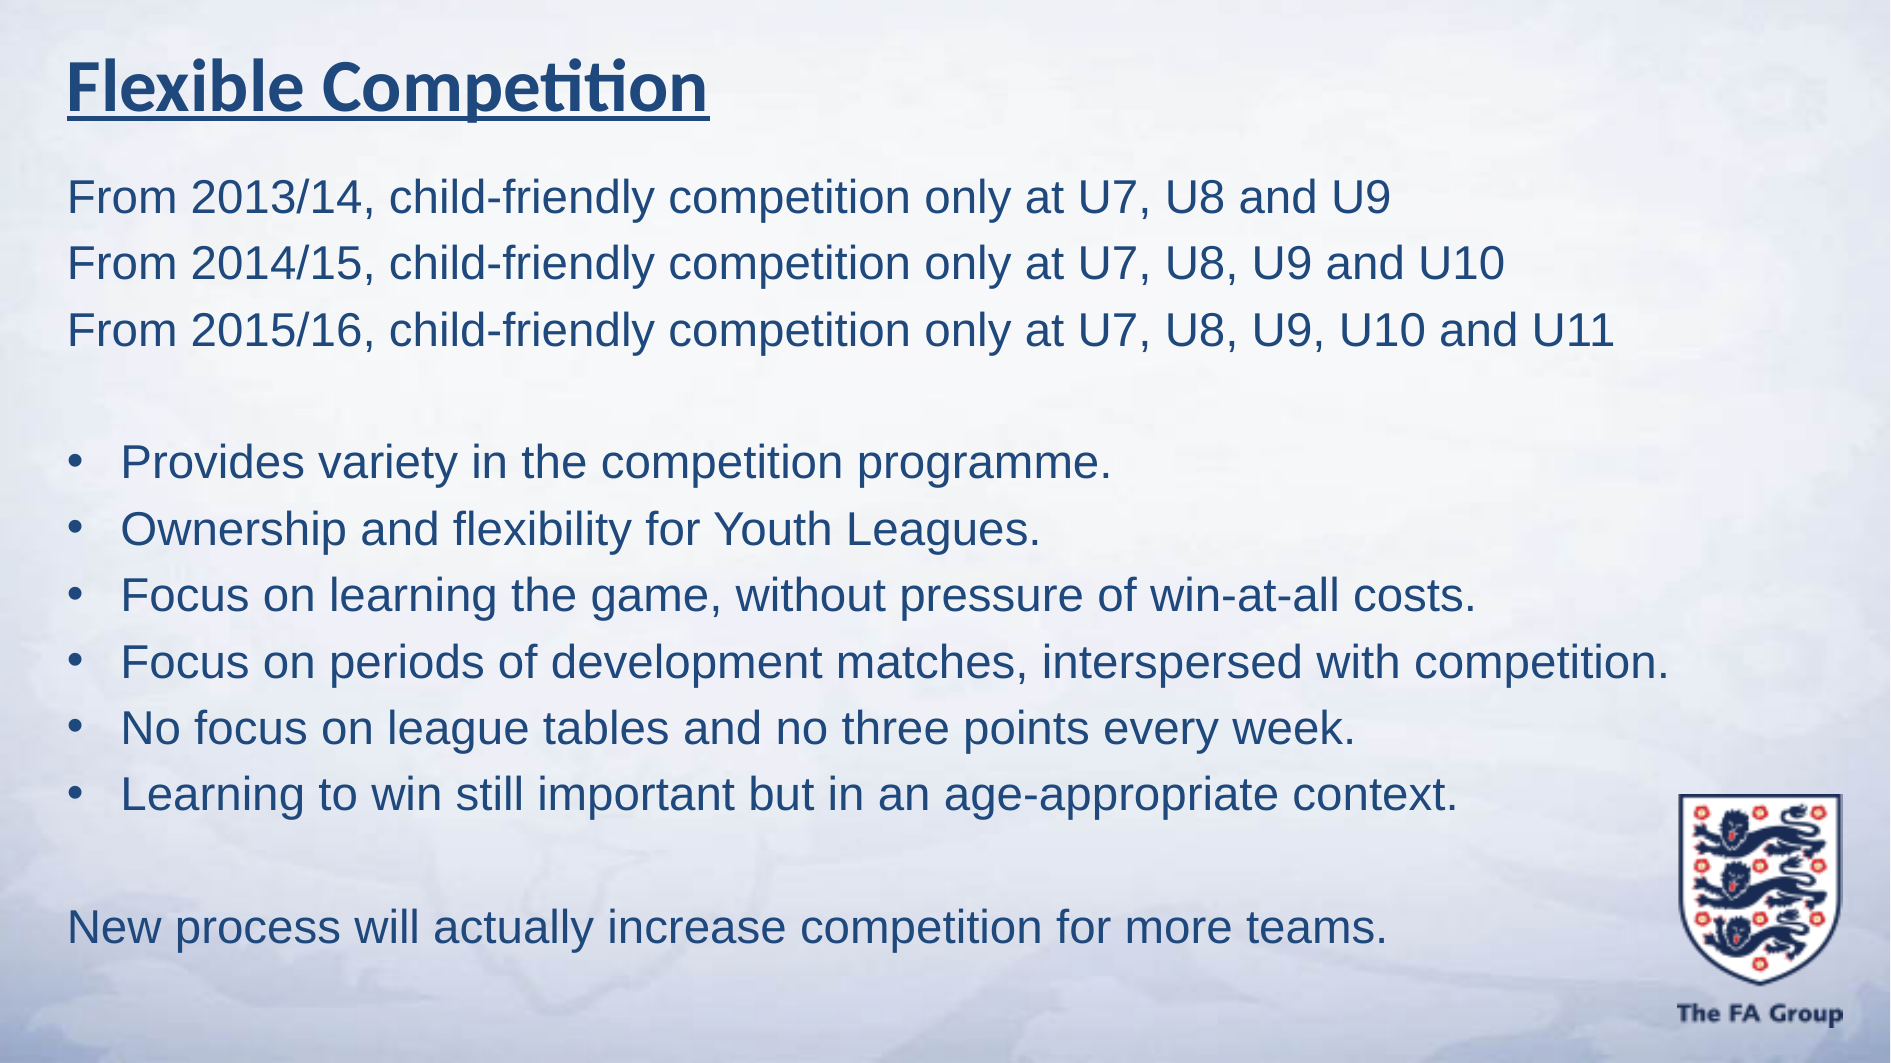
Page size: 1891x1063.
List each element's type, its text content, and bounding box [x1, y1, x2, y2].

picture [0, 0, 1891, 1063]
list From 2013/14, child-friendly competition only at U7, U8 and U9 From 2014/15, child-friendly competition only at U7, U8, U9 and U10 From 2015/16, child-friendly competition only at U7, U8, U9, U10 and U11 Provides variety in the competition programme. Ownership and flexibility for Youth Leagues. Focus on learning the game, without pressure of win-at-all costs. Focus on periods of development matches, interspersed with competition. No focus on league tables and no three points every week. Learning to win still important but in an age-appropriate context. New process will actually increase competition for more teams. [51, 158, 1891, 969]
text_box Flexible Competition [51, 29, 1753, 112]
